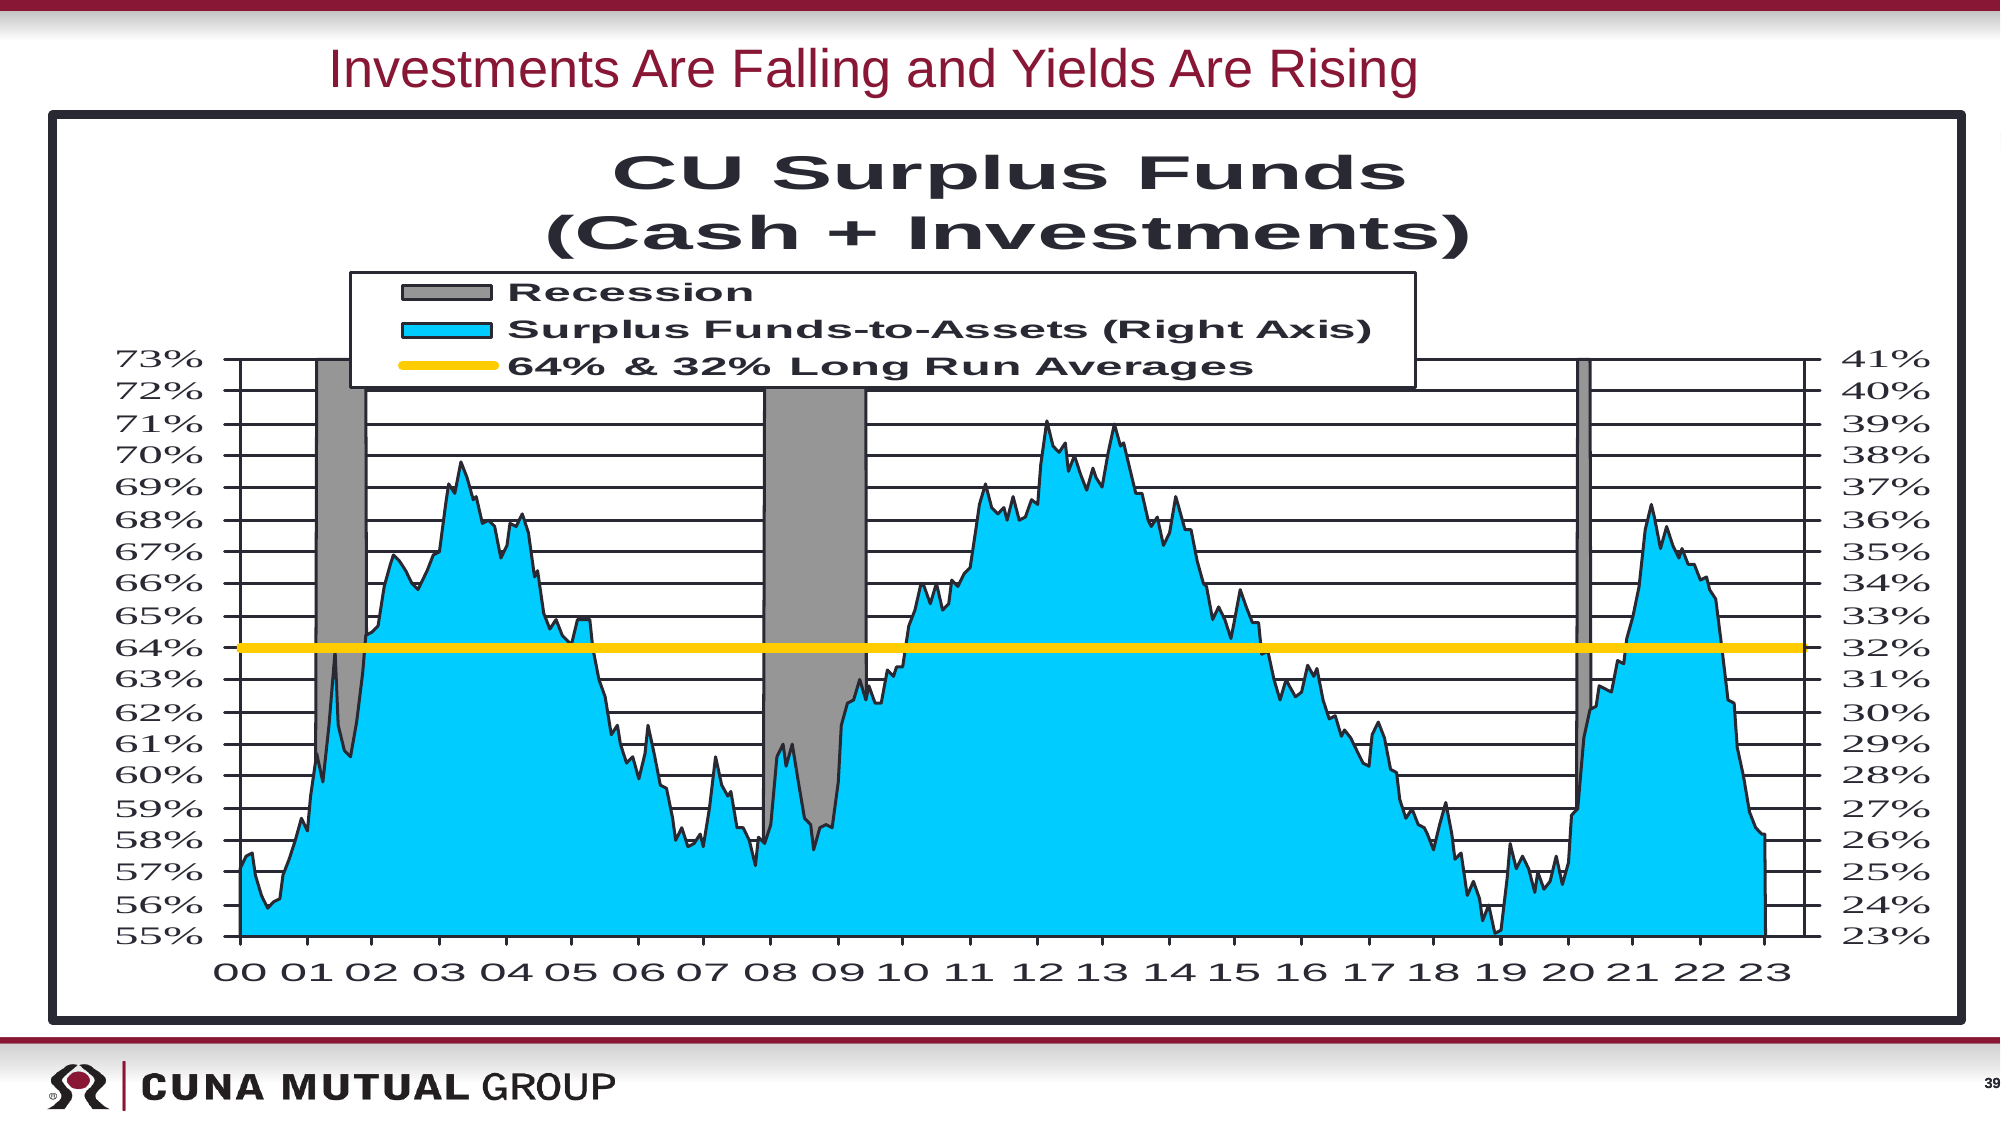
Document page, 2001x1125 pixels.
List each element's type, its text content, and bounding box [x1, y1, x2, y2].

text_box Investments Are Falling and Yields Are Rising [313, 32, 1664, 104]
picture [47, 1061, 615, 1111]
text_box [37, 106, 1980, 1029]
